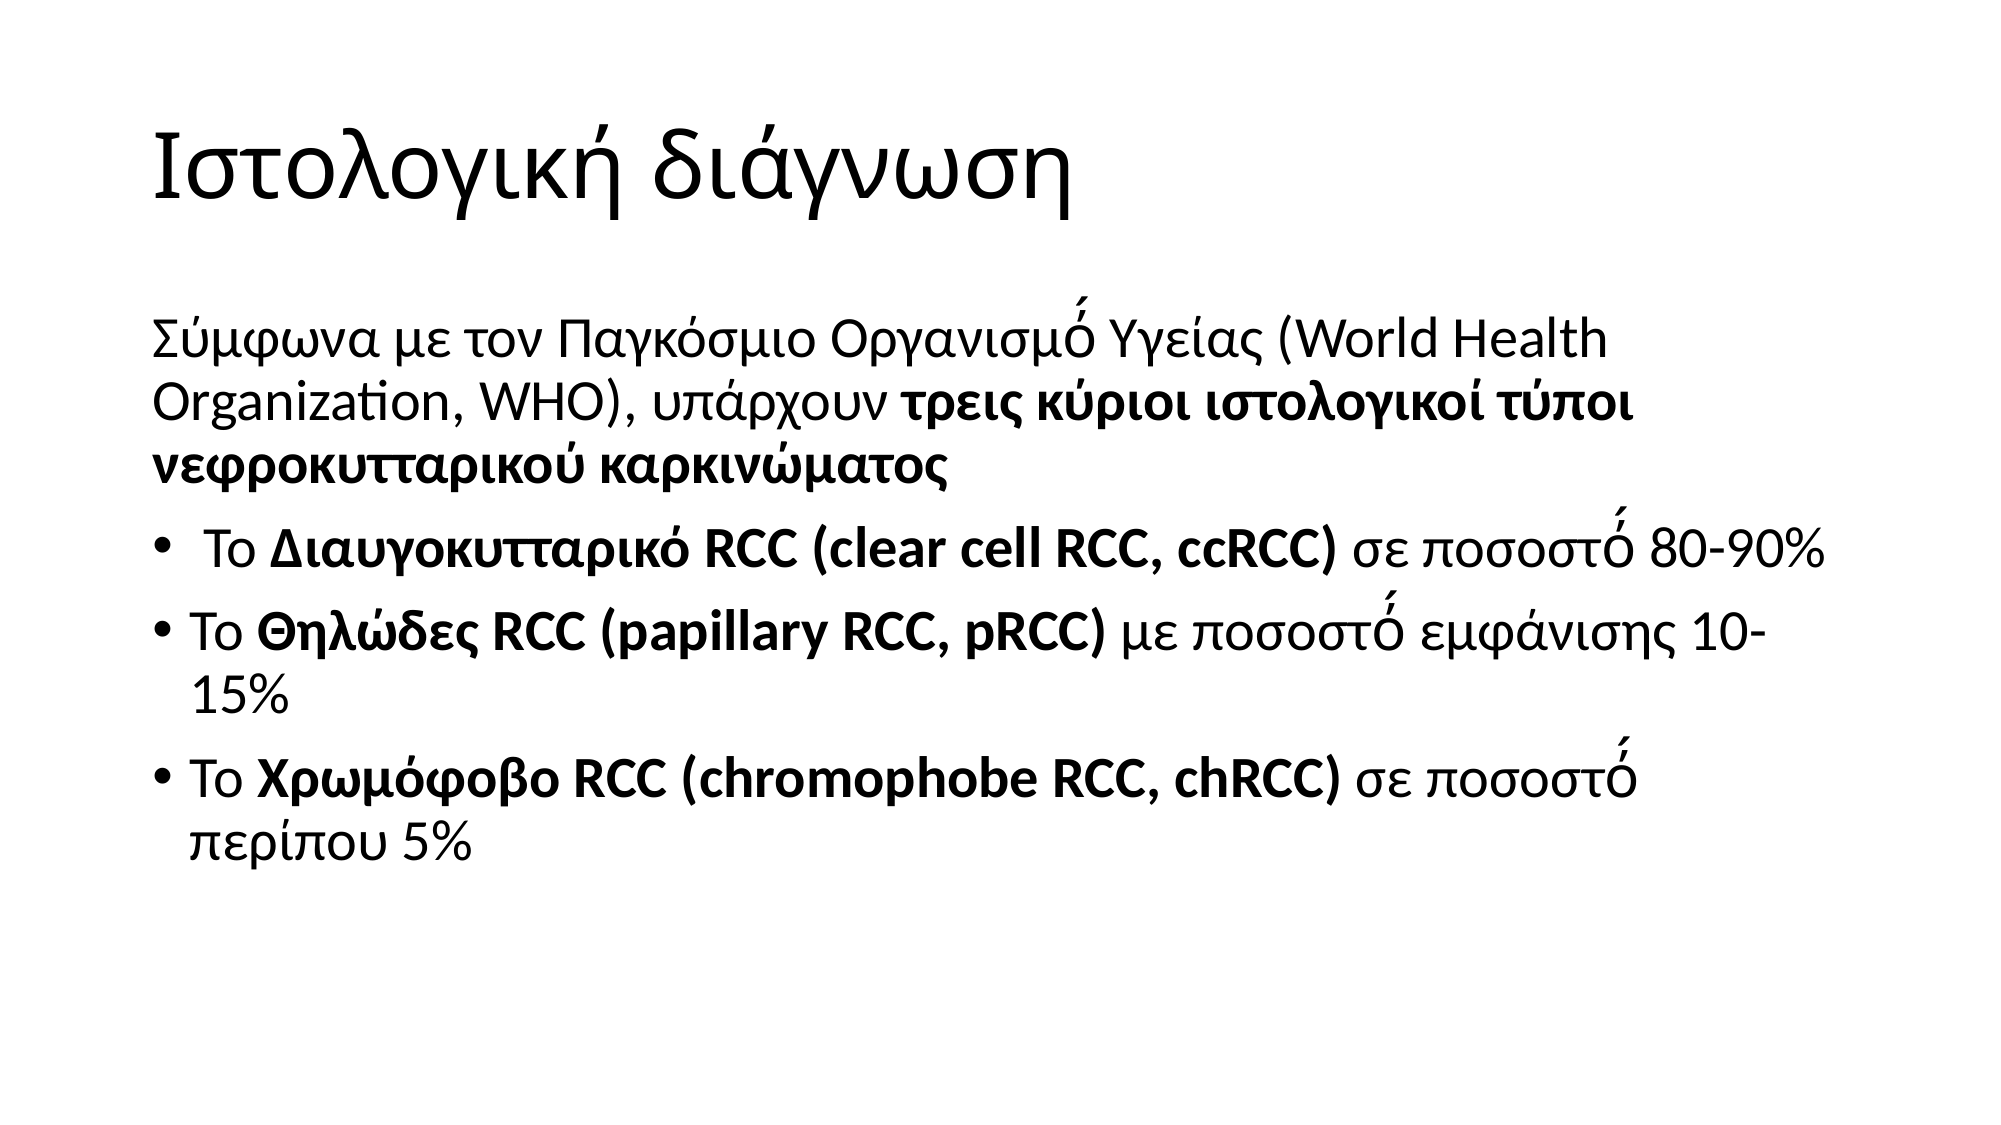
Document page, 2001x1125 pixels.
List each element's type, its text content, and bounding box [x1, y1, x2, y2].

title Ιστολογική διάγνωση [137, 59, 1863, 278]
list Σύμφωνα με τον Παγκόσμιο Οργανισμό́ Υγείας (World Health Organization, WHO), υπάρχουν τρεις κύριοι ιστολογικοί τύποι νεφροκυτταρικού καρκινώματος Το Διαυγοκυτταρικό RCC (clear cell RCC, ccRCC) σε ποσοστό́ 80-90% Το Θηλώδες RCC (papillary RCC, pRCC) με ποσοστό́ εμφάνισης 10-15% Το Χρωμόφοβο RCC (chromophobe RCC, chRCC) σε ποσοστό́ περίπου 5% [137, 299, 1863, 1014]
